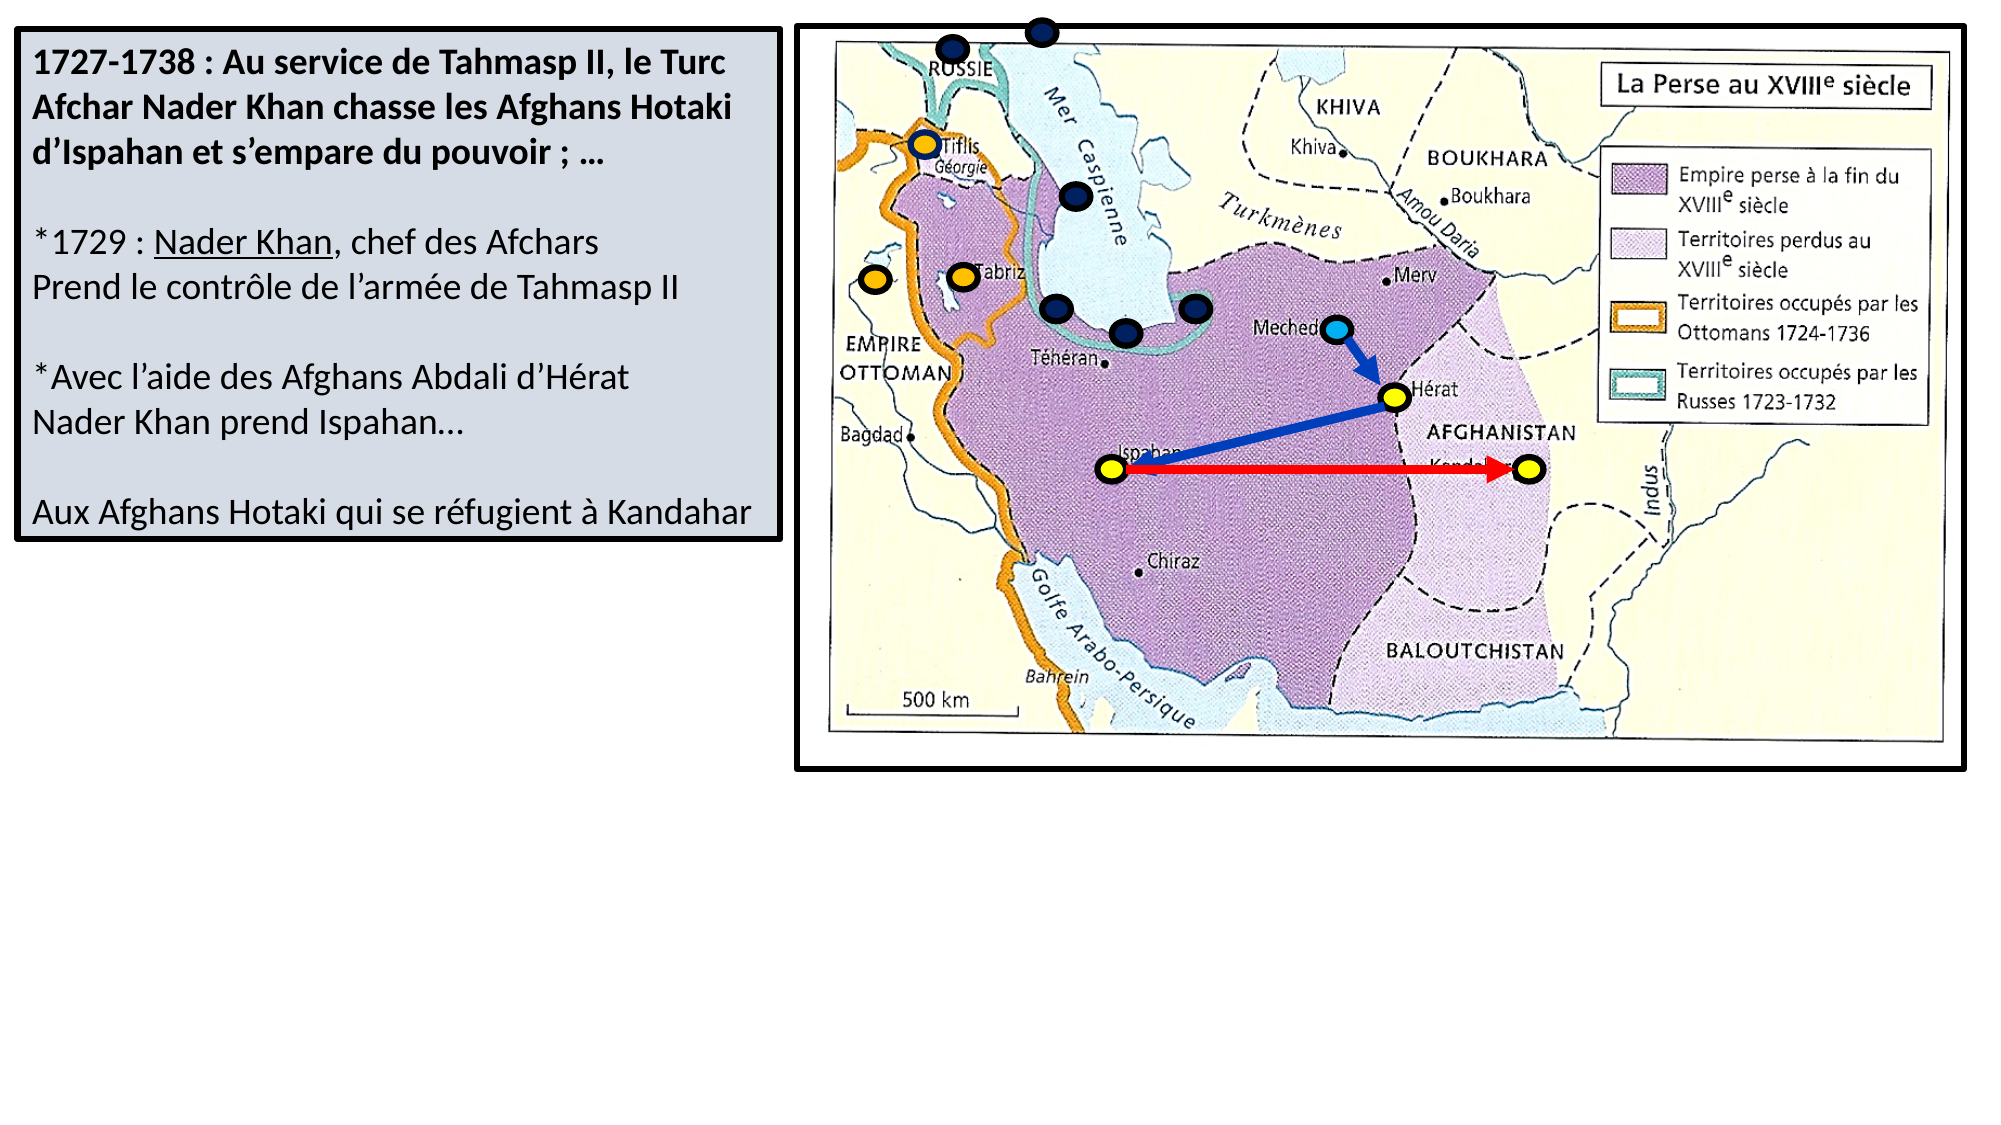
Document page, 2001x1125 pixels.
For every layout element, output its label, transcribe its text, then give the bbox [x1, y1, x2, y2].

picture [799, 29, 1961, 767]
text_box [1347, 338, 1381, 386]
text_box 1727-1738 : Au service de Tahmasp II, le Turc Afchar Nader Khan chasse les Afghans Hotaki d’Ispahan et s’empare du pouvoir ; … *1729 : Nader Khan, chef des Afchars Prend le contrôle de l’armée de Tahmasp II *Avec l’aide des Afghans Abdali d’Hérat Nader Khan prend Ispahan… Aux Afghans Hotaki qui se réfugient à Kandahar [17, 29, 781, 539]
text_box [1027, 19, 1057, 29]
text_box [1126, 406, 1385, 469]
